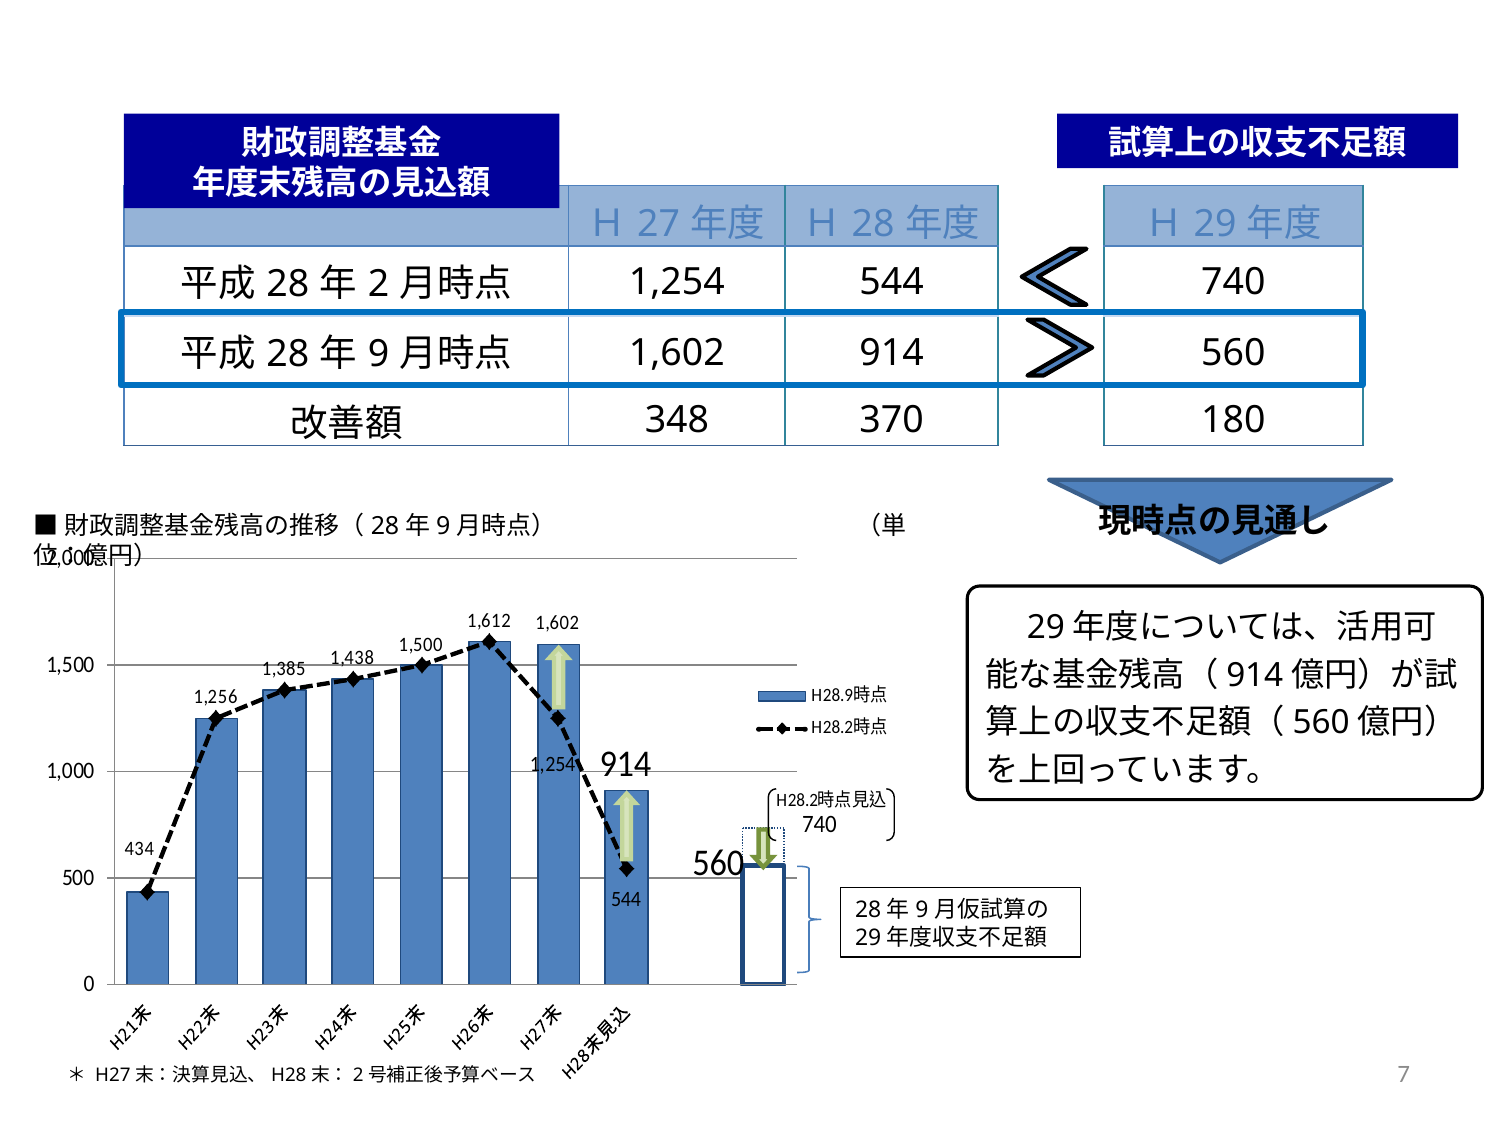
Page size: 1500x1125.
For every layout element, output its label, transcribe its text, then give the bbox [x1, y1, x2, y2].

text_box [1183, 547, 1257, 565]
table_header Ｈ28年度 [786, 186, 997, 245]
table_cell 370 [786, 387, 997, 445]
text_box [1046, 477, 1394, 496]
table_cell 180 [1105, 387, 1362, 445]
text_box 28年9月仮試算の 29年度収支不足額 [918, 885, 1083, 959]
table_header [999, 387, 1103, 446]
picture [43, 544, 914, 1110]
text_box [1019, 246, 1089, 307]
table_header [125, 186, 568, 245]
table_header Ｈ29年度 [1105, 186, 1362, 245]
slide_number 7 [1074, 1042, 1425, 1103]
table_cell 1,254 [569, 247, 784, 310]
table_header [999, 186, 1103, 310]
table_cell 348 [569, 387, 784, 445]
text_box [119, 310, 1365, 387]
table_header Ｈ27年度 [569, 186, 784, 245]
table_cell 改善額 [125, 387, 568, 445]
text_box 財政調整基金 年度末残高の見込額 [123, 113, 560, 209]
table_cell 平成28年2月時点 [125, 247, 568, 310]
text_box 現時点の見通し [1067, 491, 1363, 547]
table_cell 544 [786, 247, 997, 310]
text_box ■財政調整基金残高の推移（28年9月時点） （単位：億円） [33, 503, 922, 576]
table_cell 740 [1105, 247, 1362, 310]
text_box 試算上の収支不足額 [1057, 113, 1459, 169]
text_box 29年度については、活用可能な基金残高（914億円）が試算上の収支不足額（560億円）を上回っています。 [965, 583, 1485, 802]
